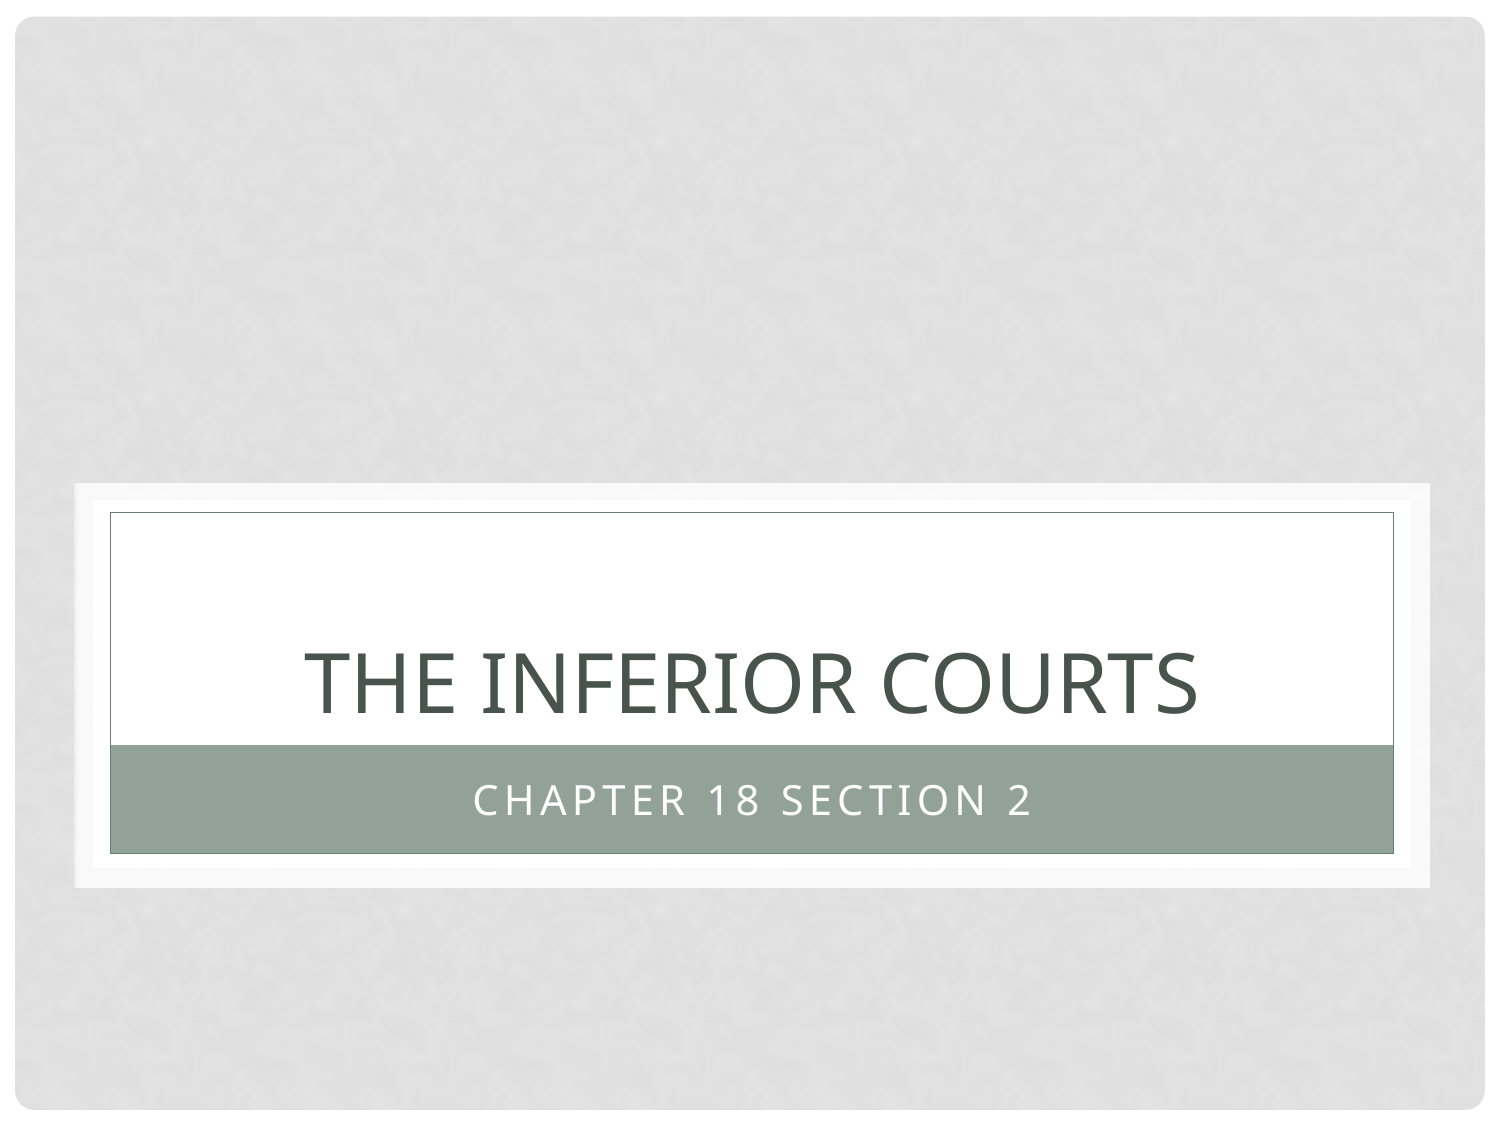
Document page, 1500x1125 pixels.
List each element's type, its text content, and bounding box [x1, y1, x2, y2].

list Chapter 18 section 2 [120, 755, 1384, 842]
title The inferior Courts [120, 525, 1384, 738]
